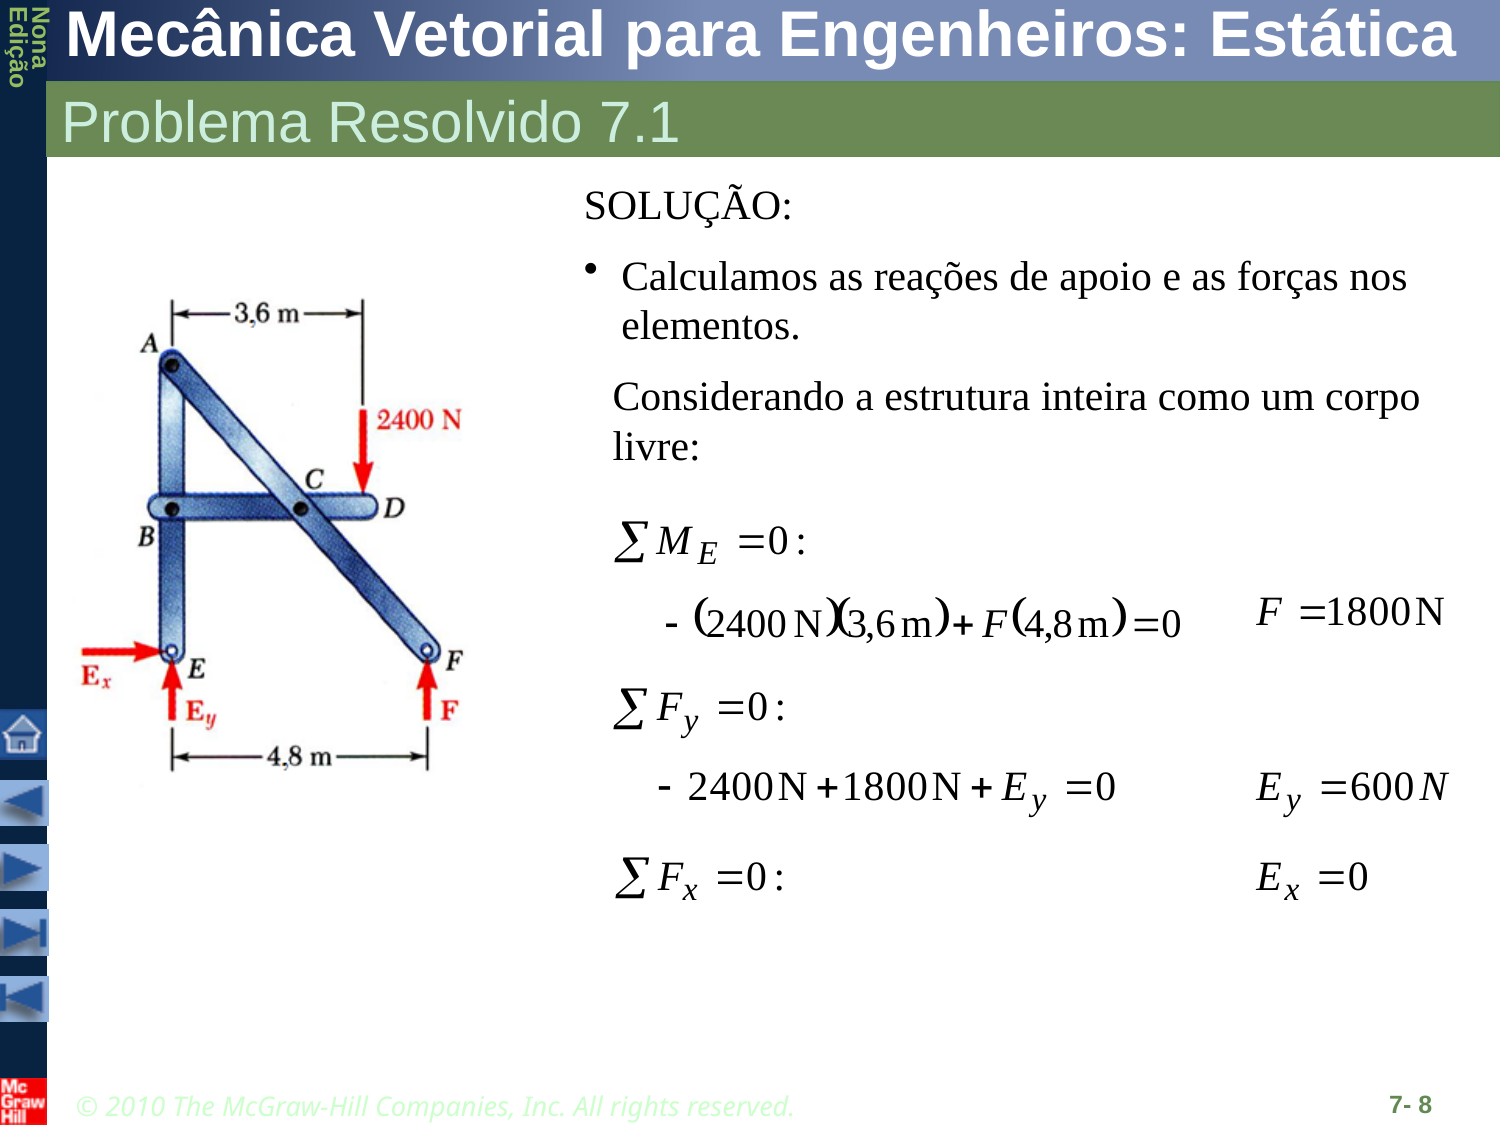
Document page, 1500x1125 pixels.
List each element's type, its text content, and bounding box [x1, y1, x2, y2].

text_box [610, 797, 1456, 824]
picture [0, 780, 49, 826]
title Problema Resolvido 7.1 [46, 81, 1500, 157]
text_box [71, 169, 1500, 788]
picture [0, 1078, 47, 1125]
slide_number 7- 8 [1304, 1080, 1455, 1119]
picture [0, 709, 47, 760]
picture [0, 909, 49, 956]
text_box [611, 852, 1373, 907]
picture [0, 844, 49, 891]
picture [0, 976, 49, 1022]
